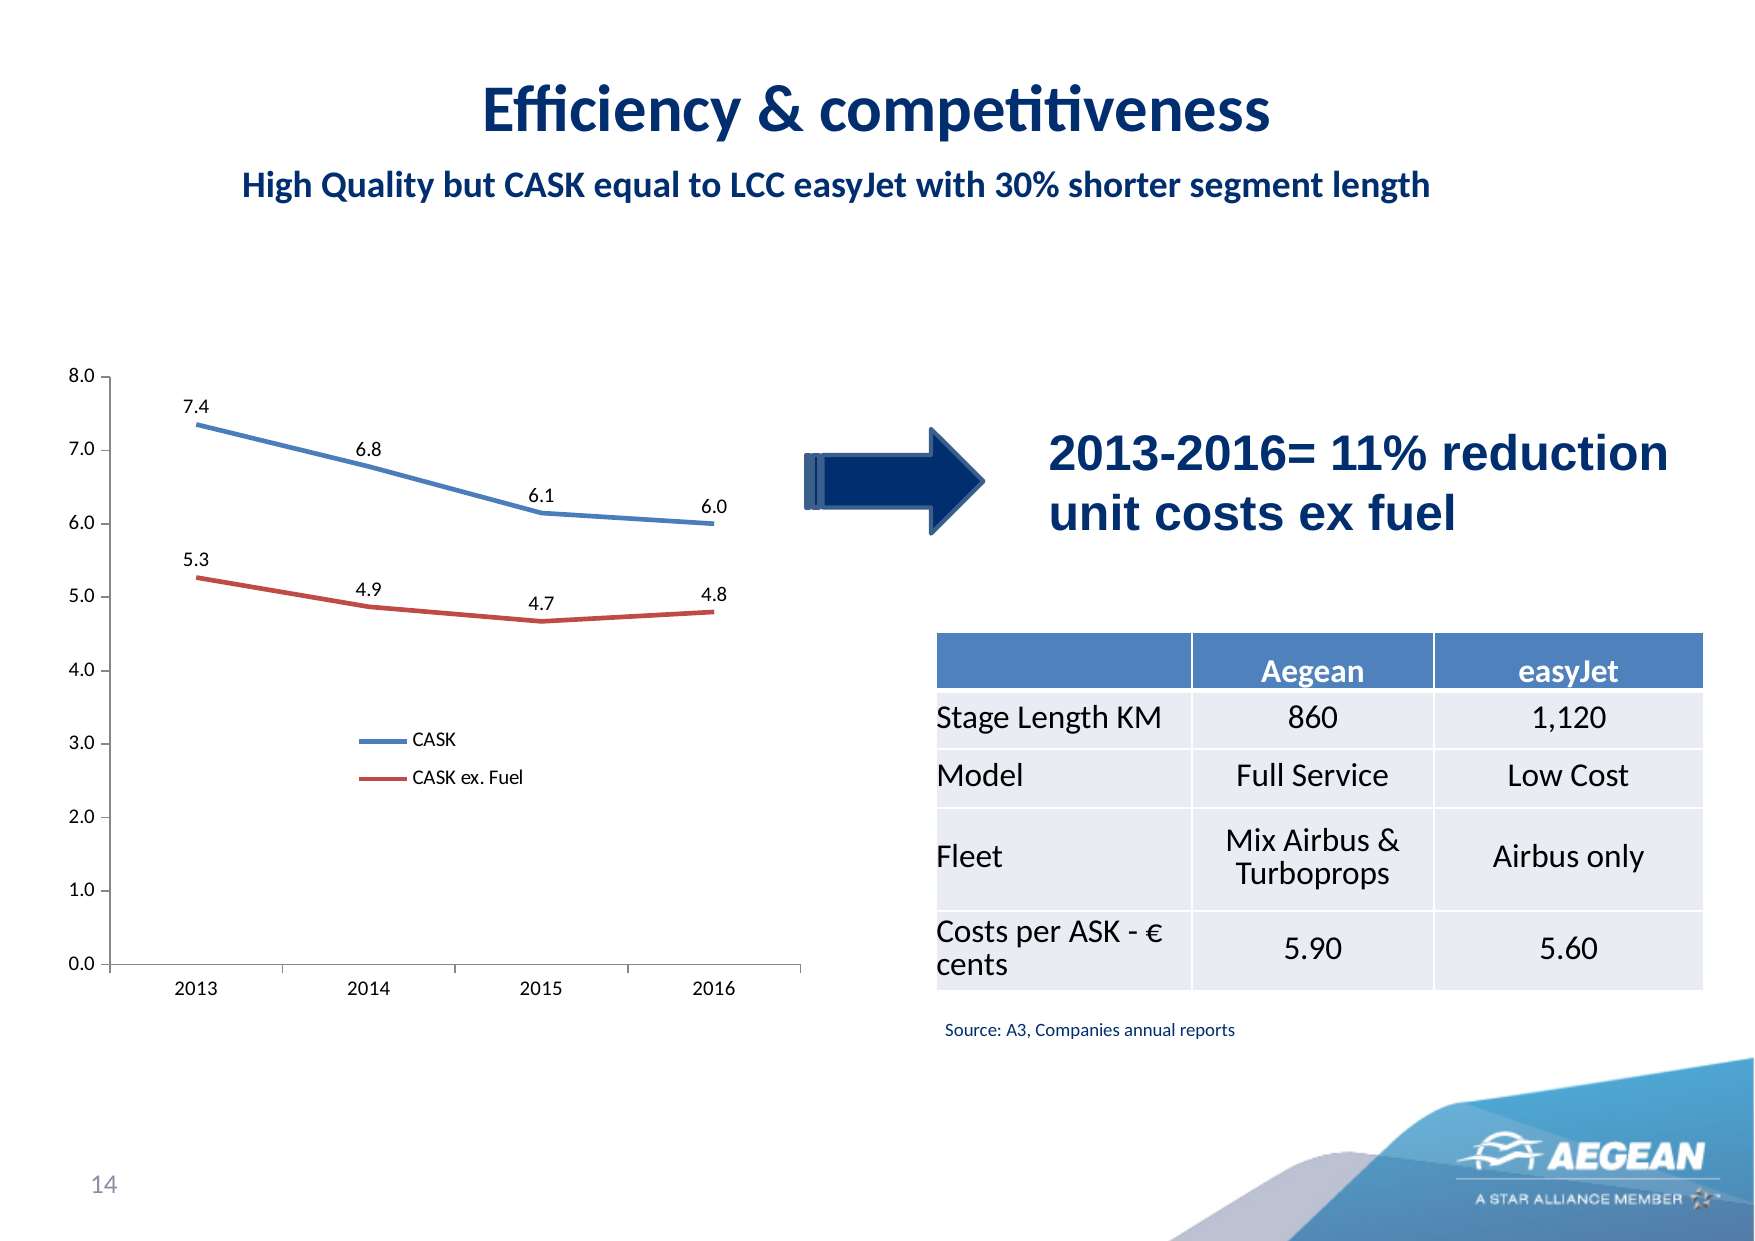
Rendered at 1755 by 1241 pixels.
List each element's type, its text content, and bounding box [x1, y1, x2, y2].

table_cell Full Service [1193, 750, 1433, 807]
text_box Source: A3, Companies annual reports [930, 1009, 1250, 1048]
picture [0, 0, 1755, 1241]
text_box 2013-2016= 11% reduction unit costs ex fuel [1033, 412, 1685, 548]
table_header [937, 633, 1191, 688]
chart [38, 348, 895, 1030]
table_header Aegean [1193, 633, 1433, 688]
table_cell 1,120 [1435, 693, 1703, 748]
title Efficiency & competitiveness [87, 49, 1667, 160]
table_cell Low Cost [1435, 750, 1703, 807]
table_cell 5.60 [1435, 912, 1703, 990]
table_cell Costs per ASK - € cents [937, 912, 1191, 990]
text_box [901, 426, 986, 536]
table_header easyJet [1435, 633, 1703, 688]
table_cell Stage Length KM [937, 693, 1191, 748]
table_cell Airbus only [1435, 809, 1703, 910]
text_box High Quality but CASK equal to LCC easyJet with 30% shorter segment length [227, 152, 1527, 213]
table_cell 860 [1193, 693, 1433, 748]
table_cell 5.90 [1193, 912, 1433, 990]
slide_number 14 [73, 1149, 484, 1216]
table_cell Mix Airbus & Turboprops [1193, 809, 1433, 910]
table_cell Model [937, 750, 1191, 807]
table_cell Fleet [937, 809, 1191, 910]
